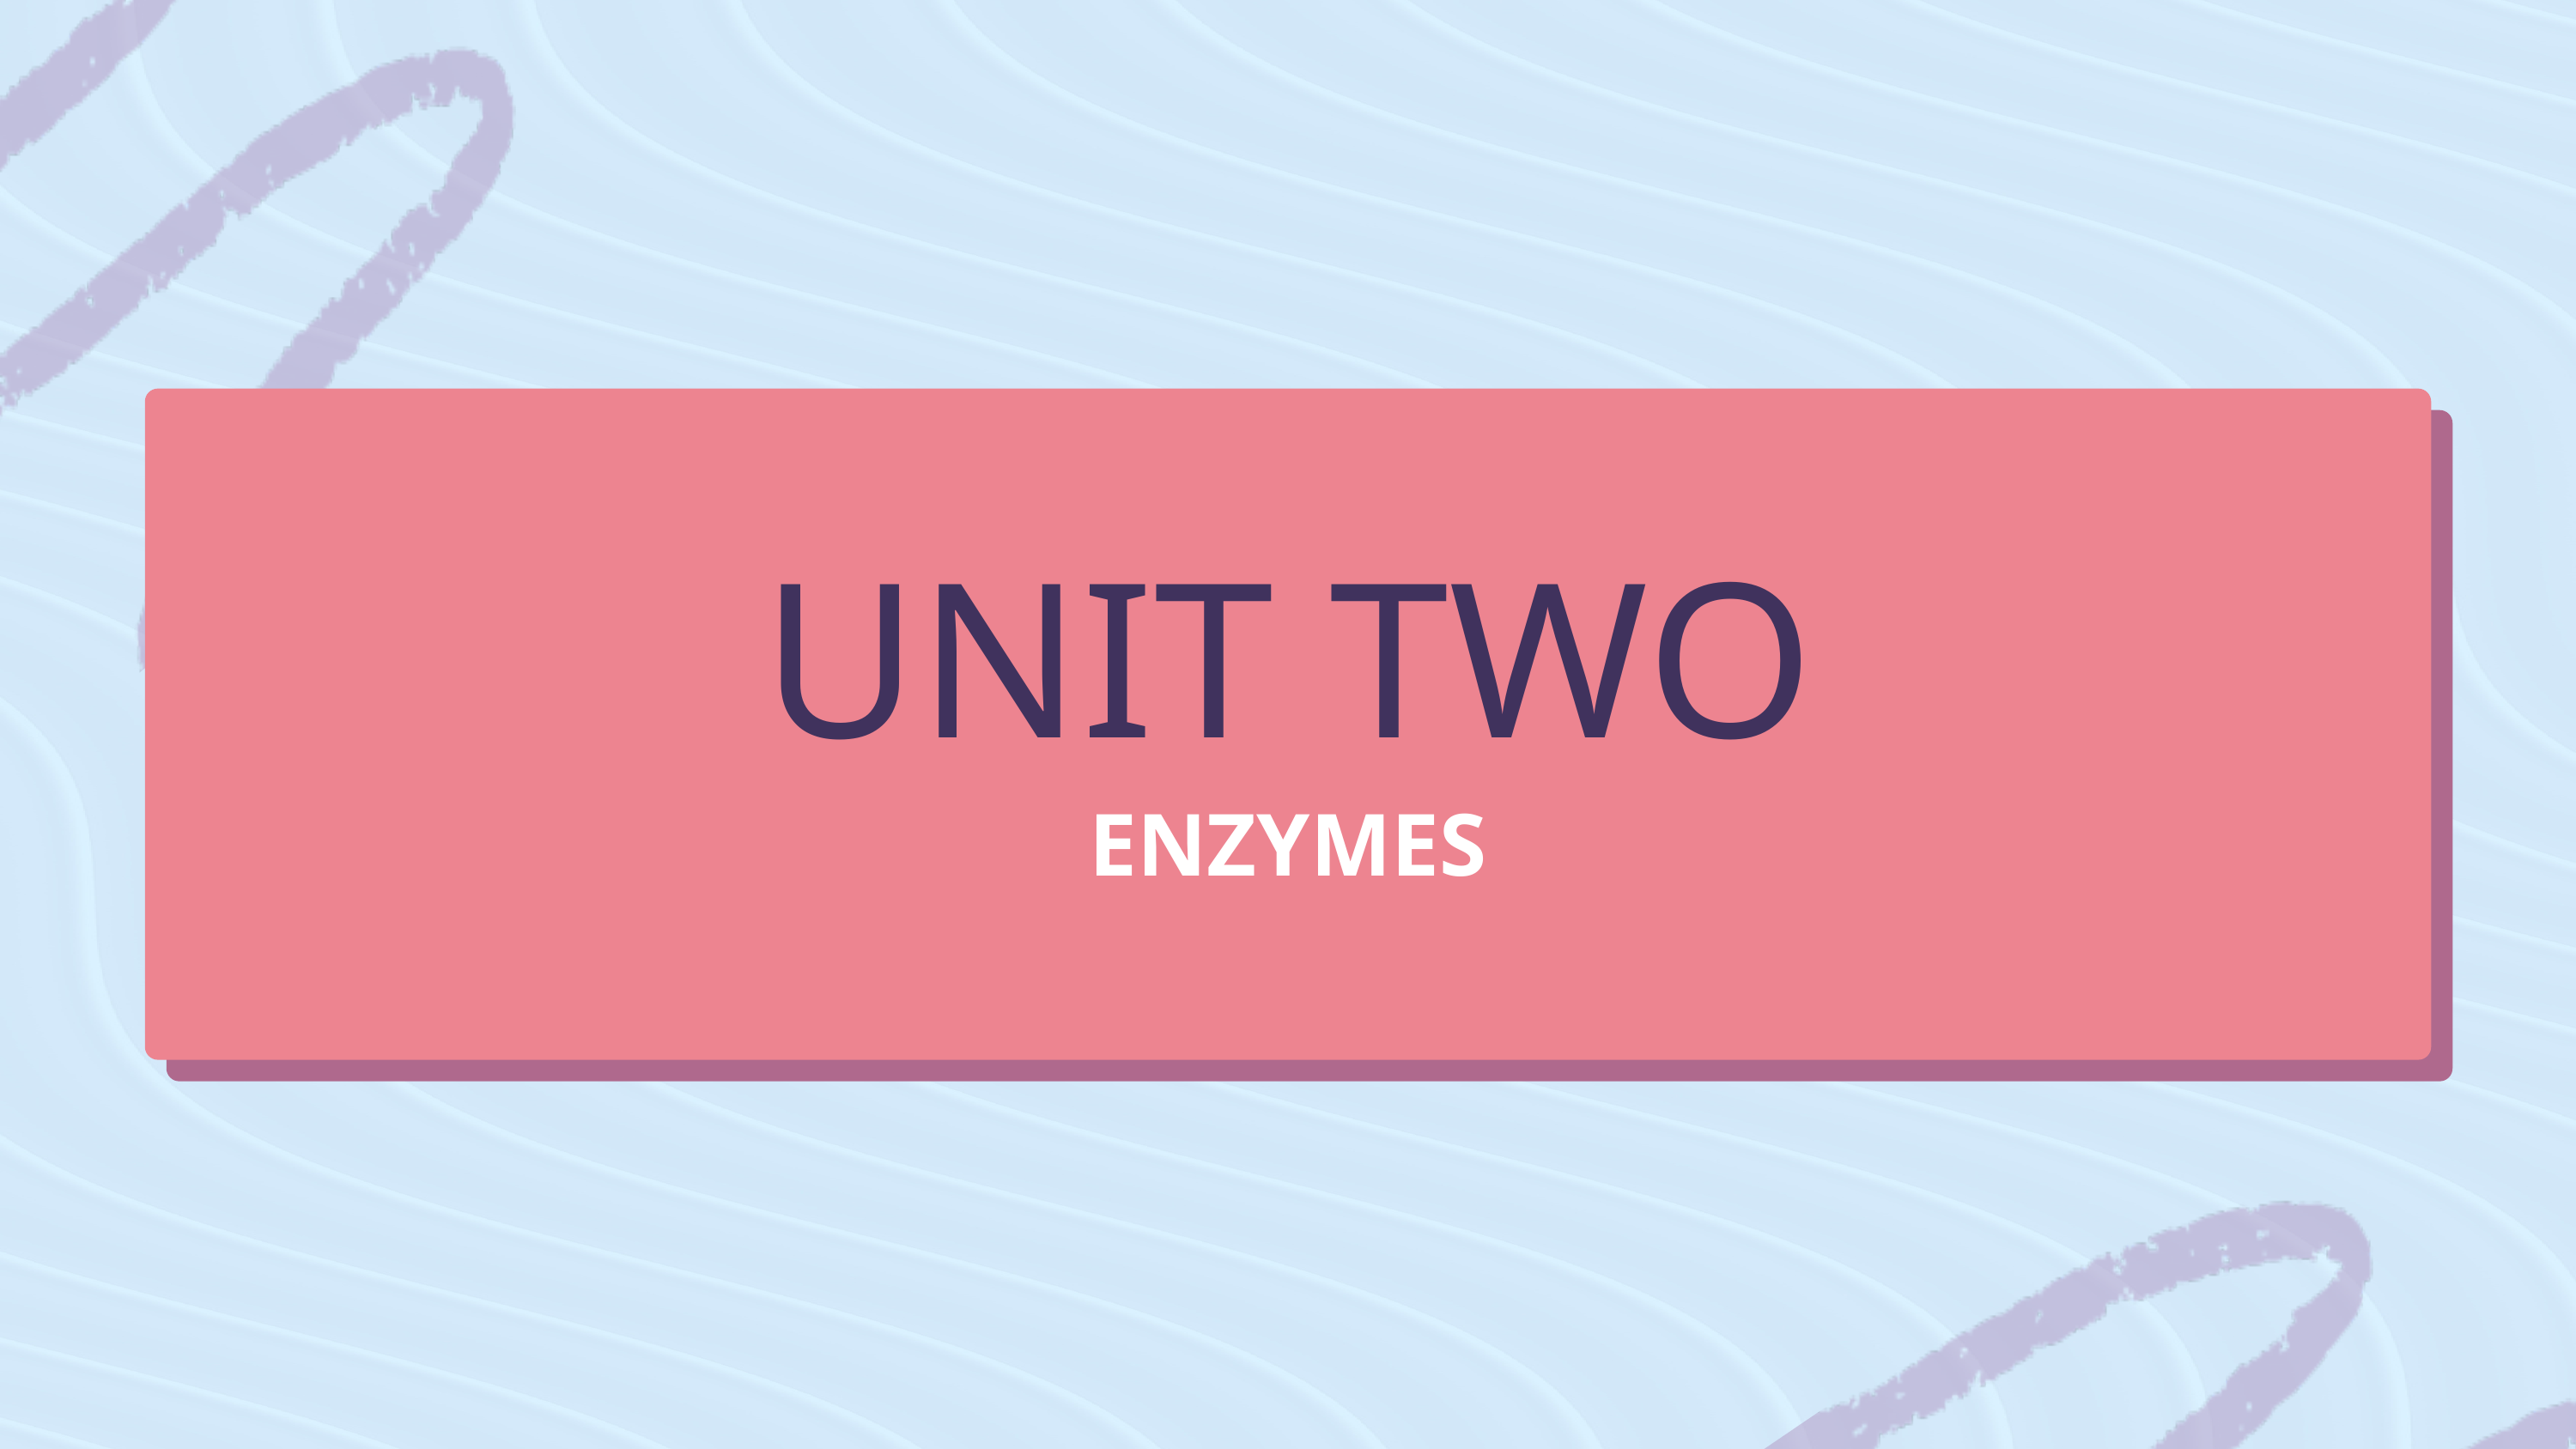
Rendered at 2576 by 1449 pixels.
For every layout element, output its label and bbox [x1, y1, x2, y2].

text_box [501, 0, 2576, 976]
text_box [0, 675, 2289, 1449]
text_box [166, 409, 2453, 1082]
text_box [0, 0, 825, 743]
text_box [1764, 904, 2576, 1449]
text_box [144, 388, 2432, 1060]
